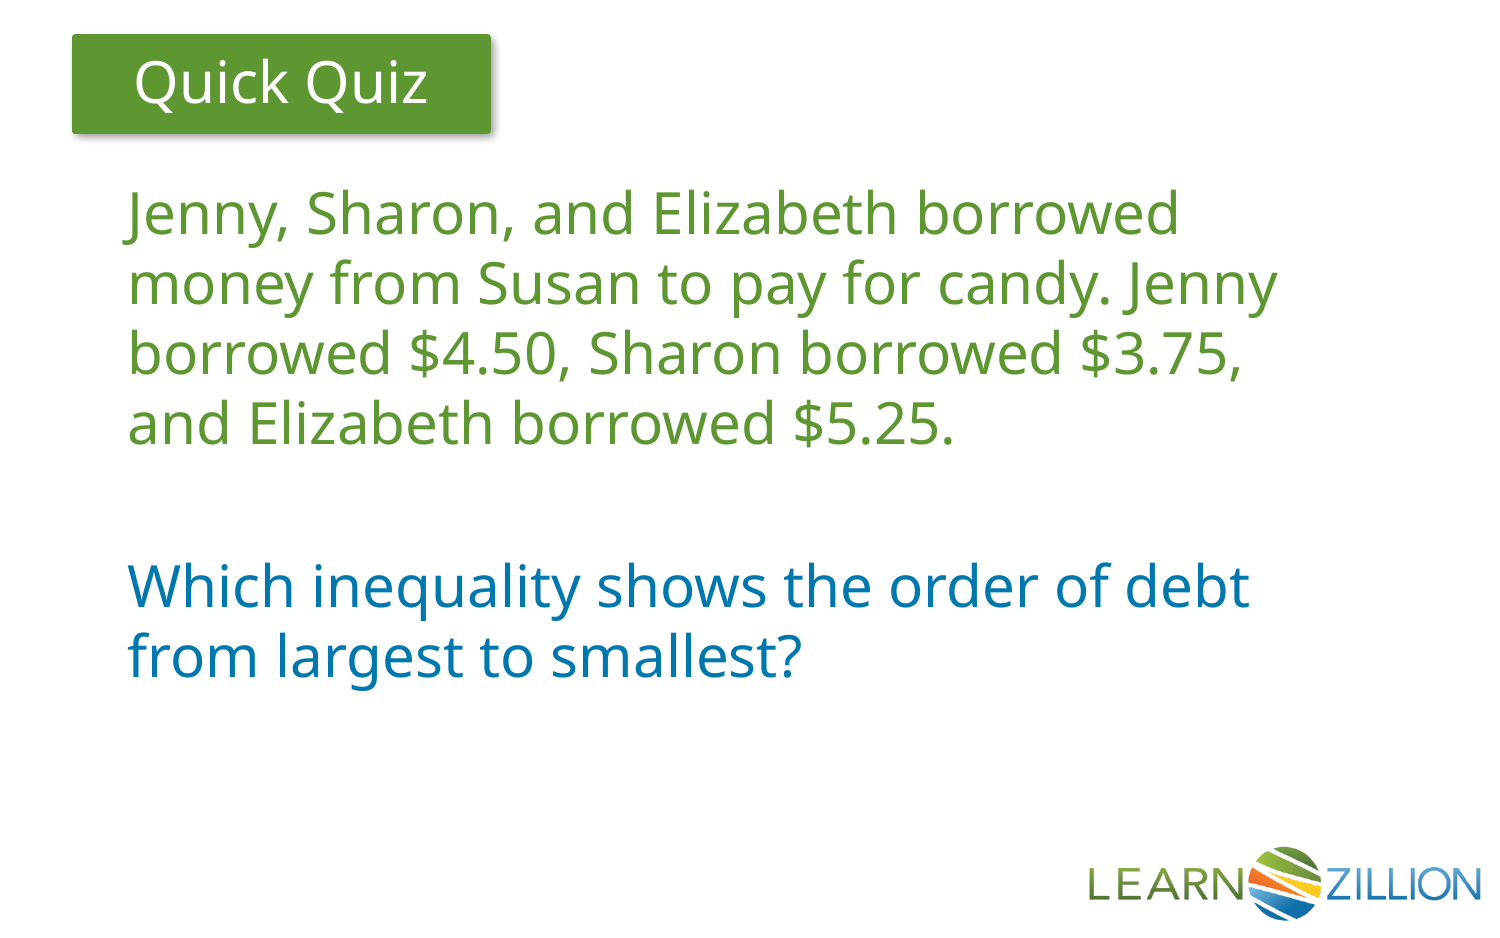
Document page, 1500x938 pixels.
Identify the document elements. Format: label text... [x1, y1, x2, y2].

picture [1087, 843, 1482, 923]
text_box Jenny, Sharon, and Elizabeth borrowed money from Susan to pay for candy. Jenny borrowed $4.50, Sharon borrowed $3.75, and Elizabeth borrowed $5.25. Which inequality shows the order of debt from largest to smallest? [112, 168, 1294, 357]
